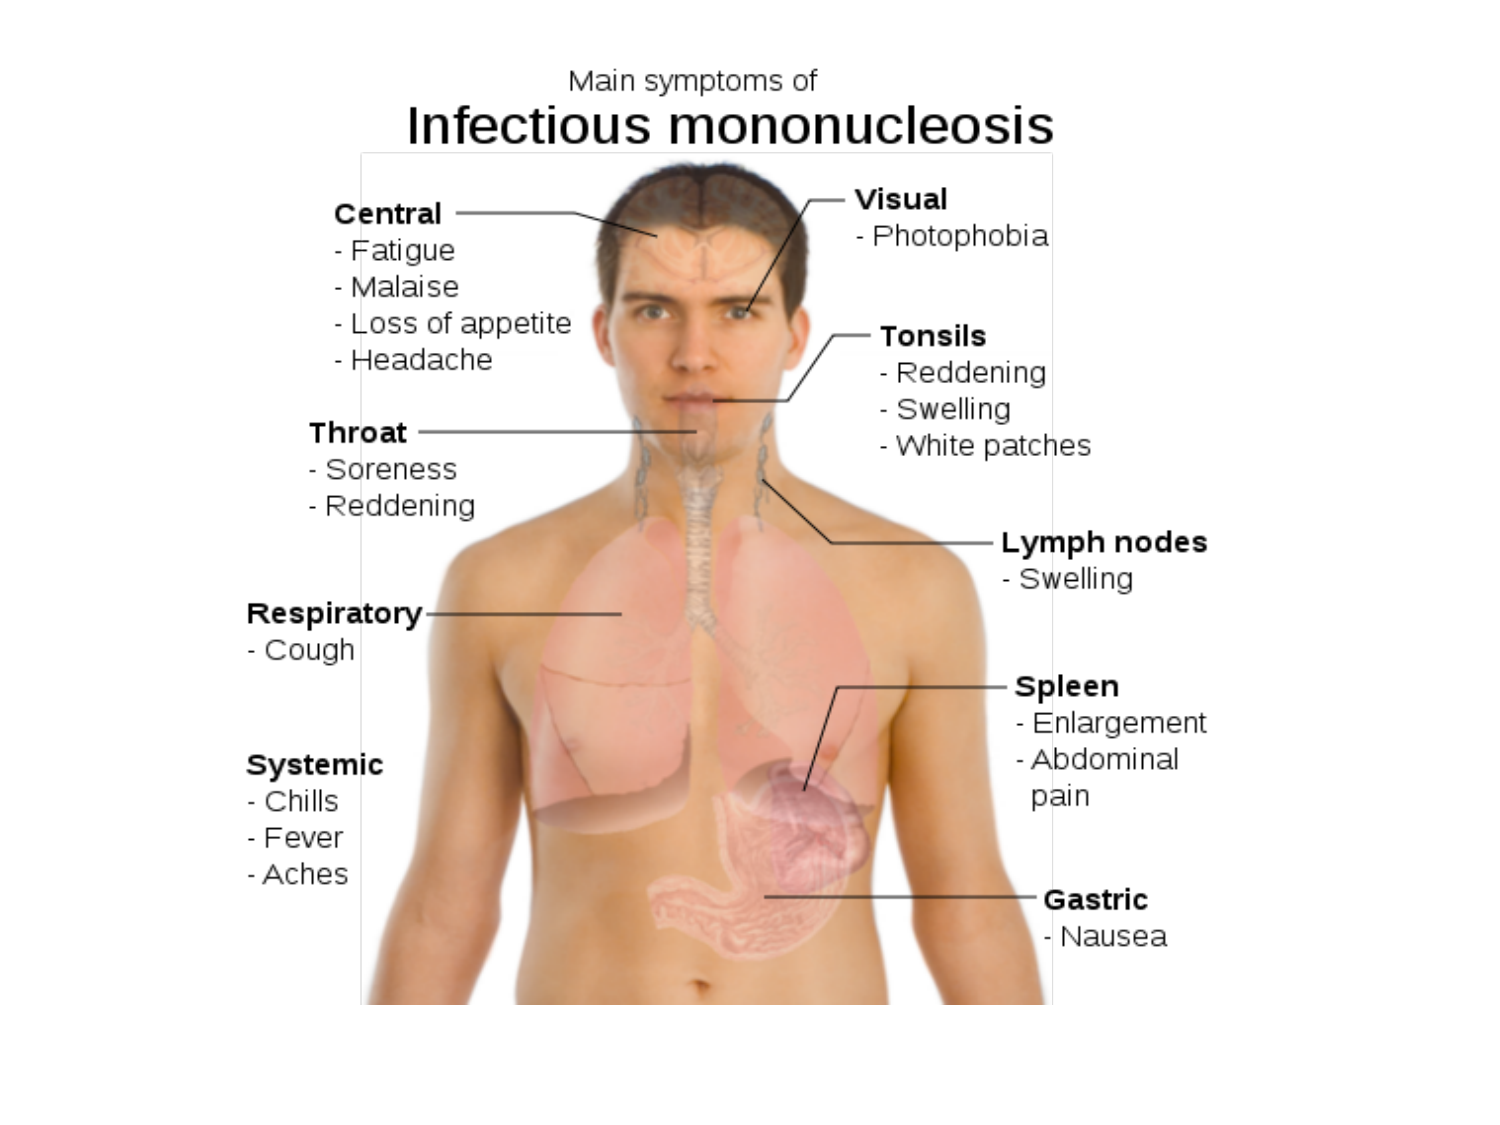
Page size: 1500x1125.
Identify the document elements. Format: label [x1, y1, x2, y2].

list [237, 62, 1226, 1006]
